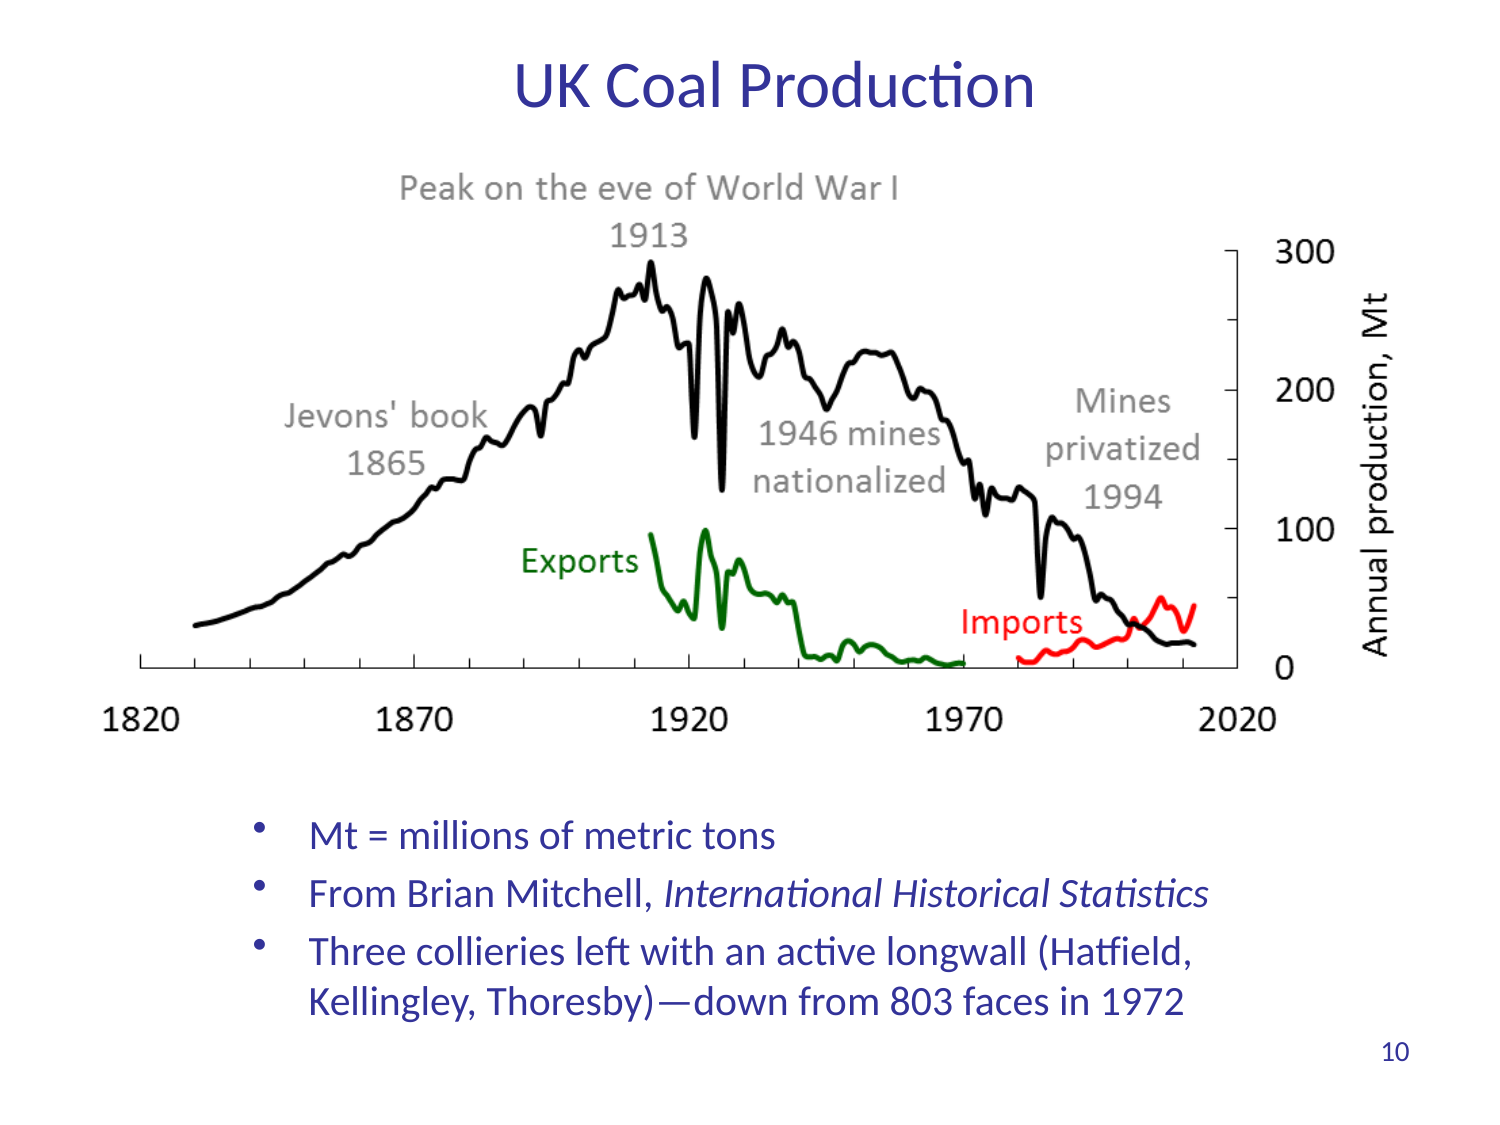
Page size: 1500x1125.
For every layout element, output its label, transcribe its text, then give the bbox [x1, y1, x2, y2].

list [74, 162, 1402, 772]
slide_number 10 [1074, 1024, 1426, 1103]
list Mt = millions of metric tons From Brian Mitchell, International Historical Statistics Three collieries left with an active longwall (Hatfield, Kellingley, Thoresby)—down from 803 faces in 1972 [237, 800, 1350, 1063]
title UK Coal Production [99, 0, 1450, 163]
